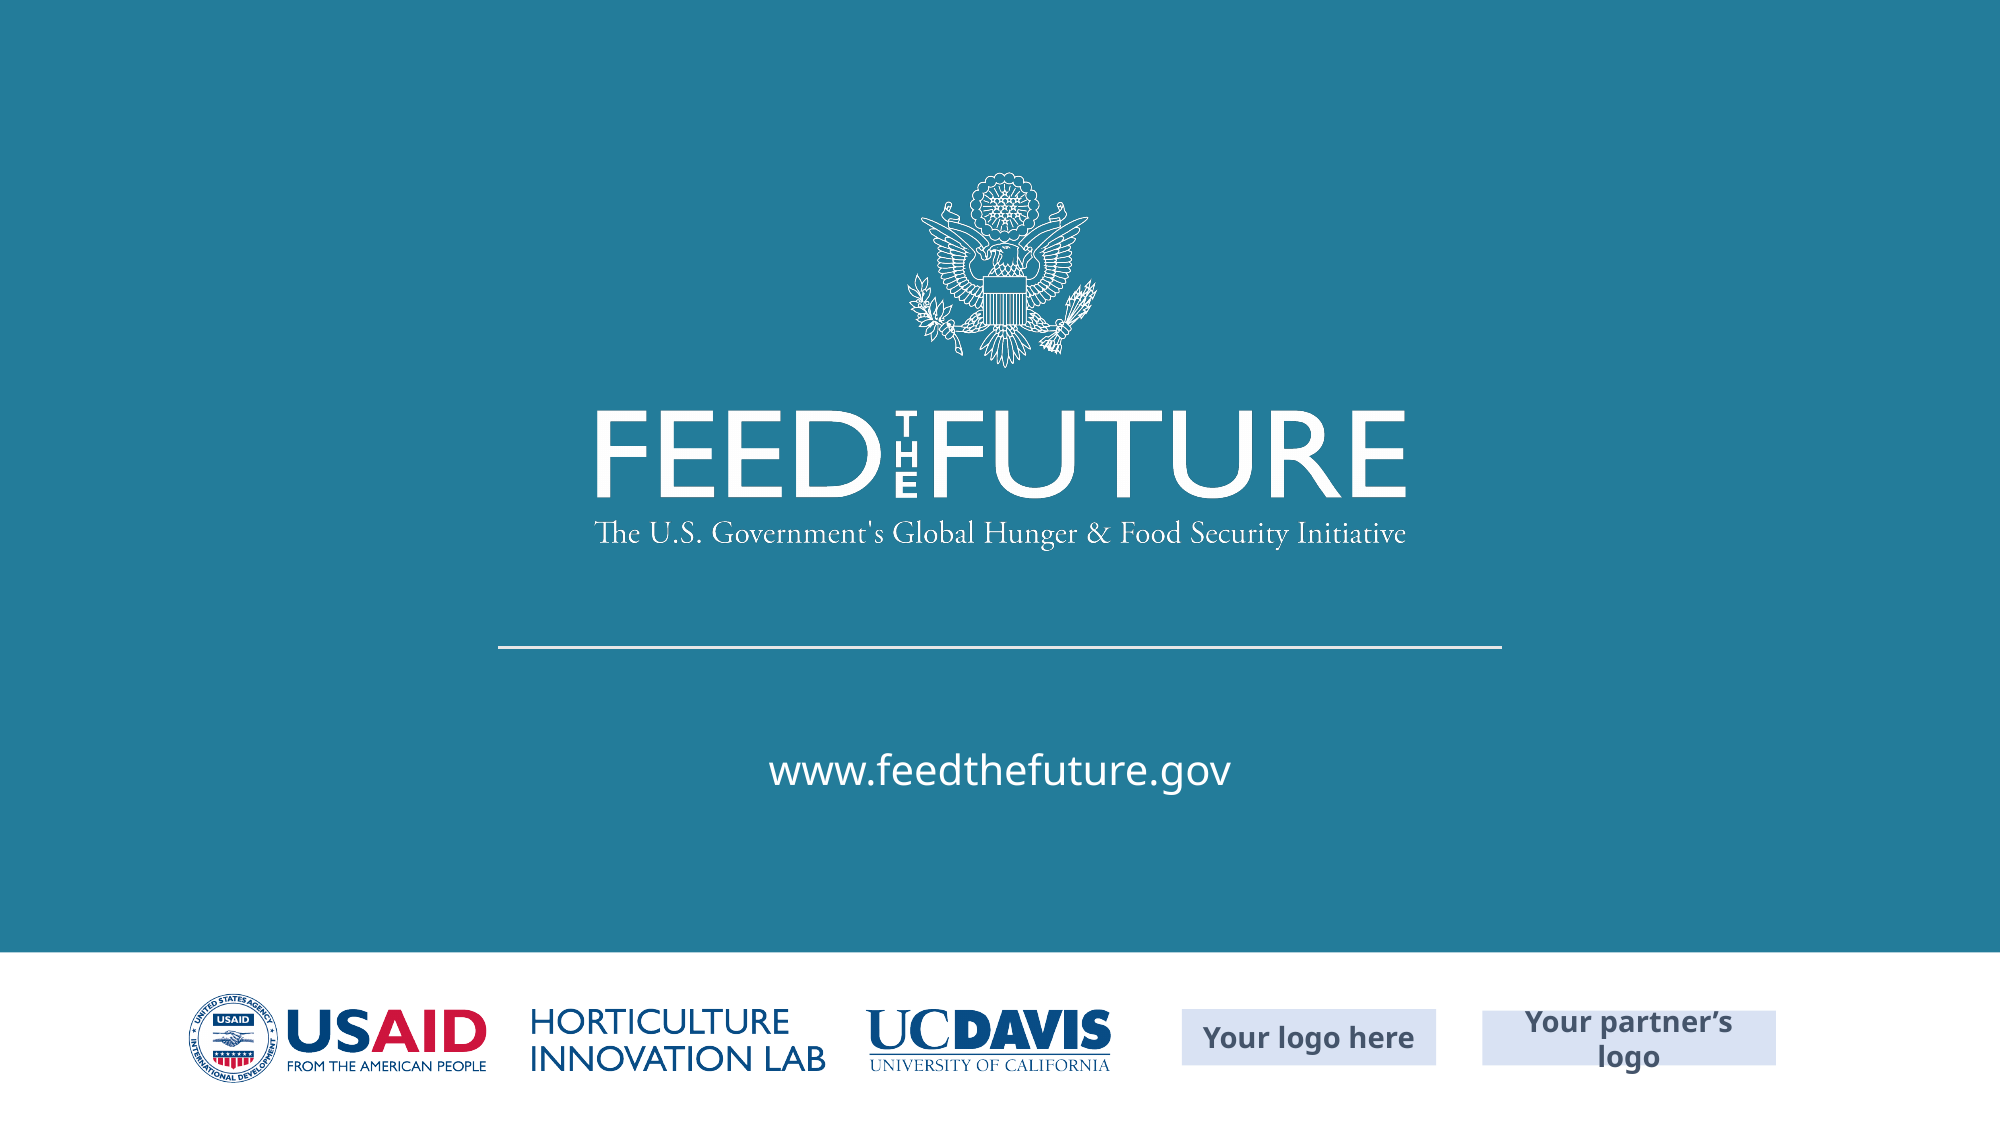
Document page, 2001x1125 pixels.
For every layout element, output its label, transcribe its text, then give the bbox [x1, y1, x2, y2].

picture [144, 965, 1182, 1116]
text_box Your partner’s logo [1481, 1010, 1777, 1066]
text_box Your logo here [1182, 1008, 1437, 1067]
